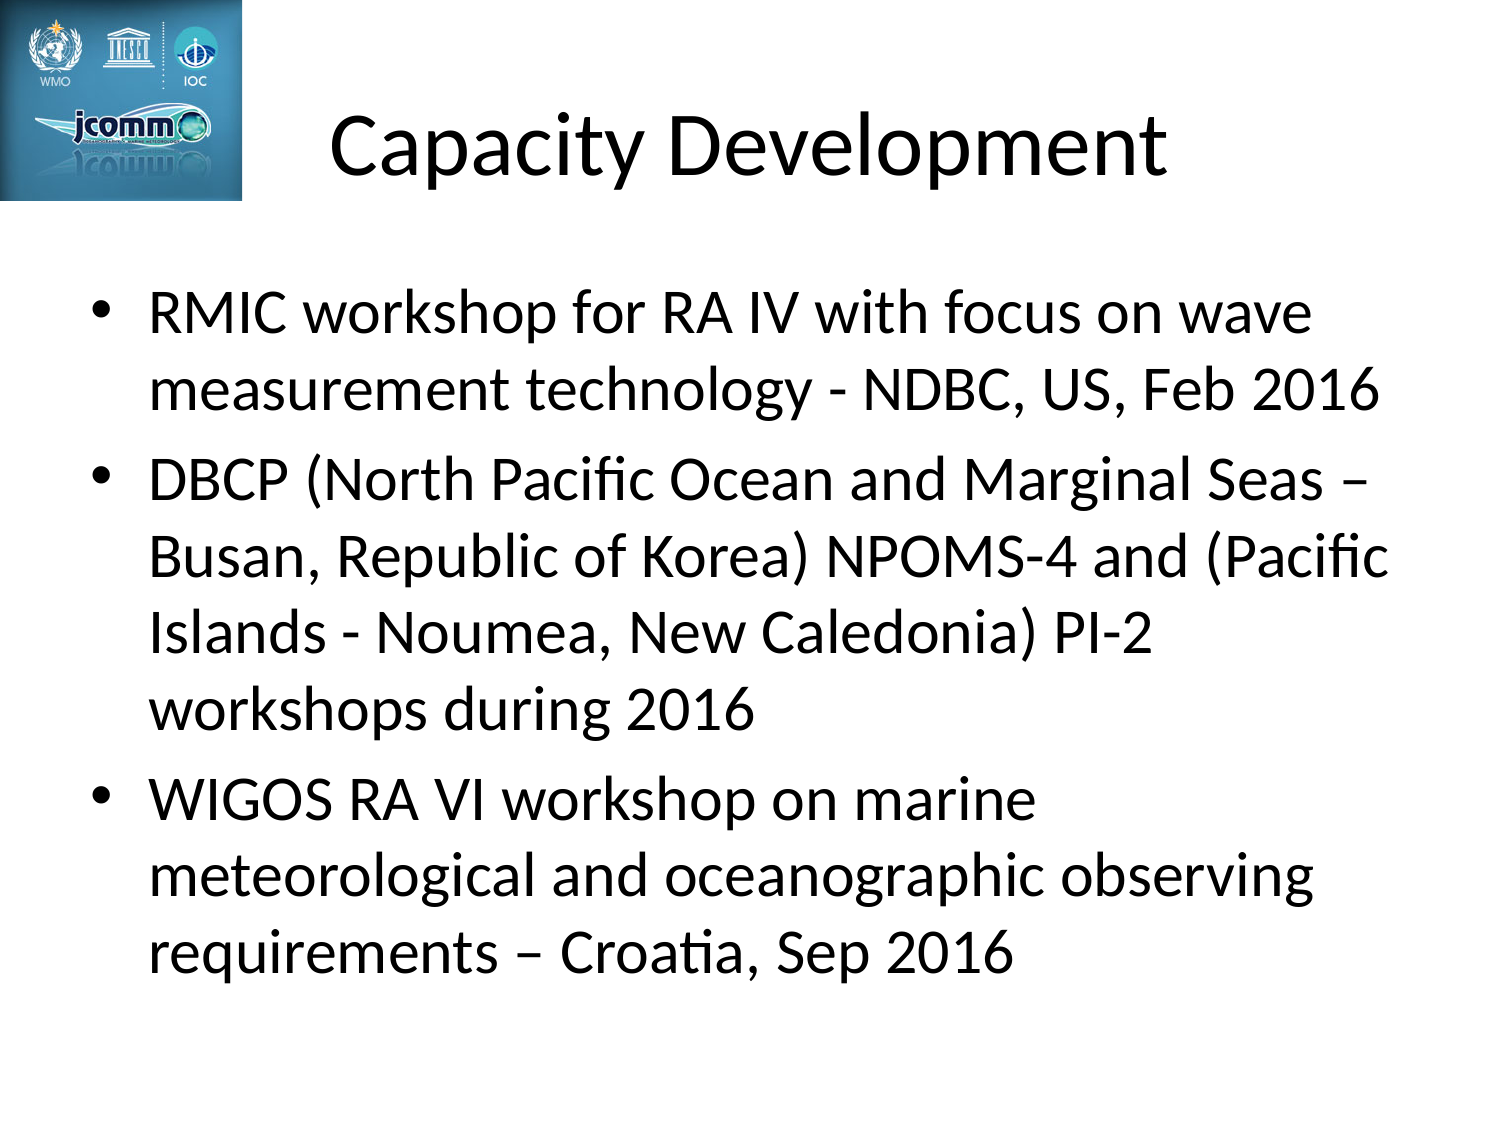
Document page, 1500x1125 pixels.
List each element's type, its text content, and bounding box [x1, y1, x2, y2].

title Capacity Development [277, 45, 1223, 233]
picture [0, 0, 243, 201]
list RMIC workshop for RA IV with focus on wave measurement technology - NDBC, US, Feb 2016 DBCP (North Pacific Ocean and Marginal Seas – Busan, Republic of Korea) NPOMS-4 and (Pacific Islands - Noumea, New Caledonia) PI-2 workshops during 2016 WIGOS RA VI workshop on marine meteorological and oceanographic observing requirements – Croatia, Sep 2016 [75, 262, 1425, 1005]
